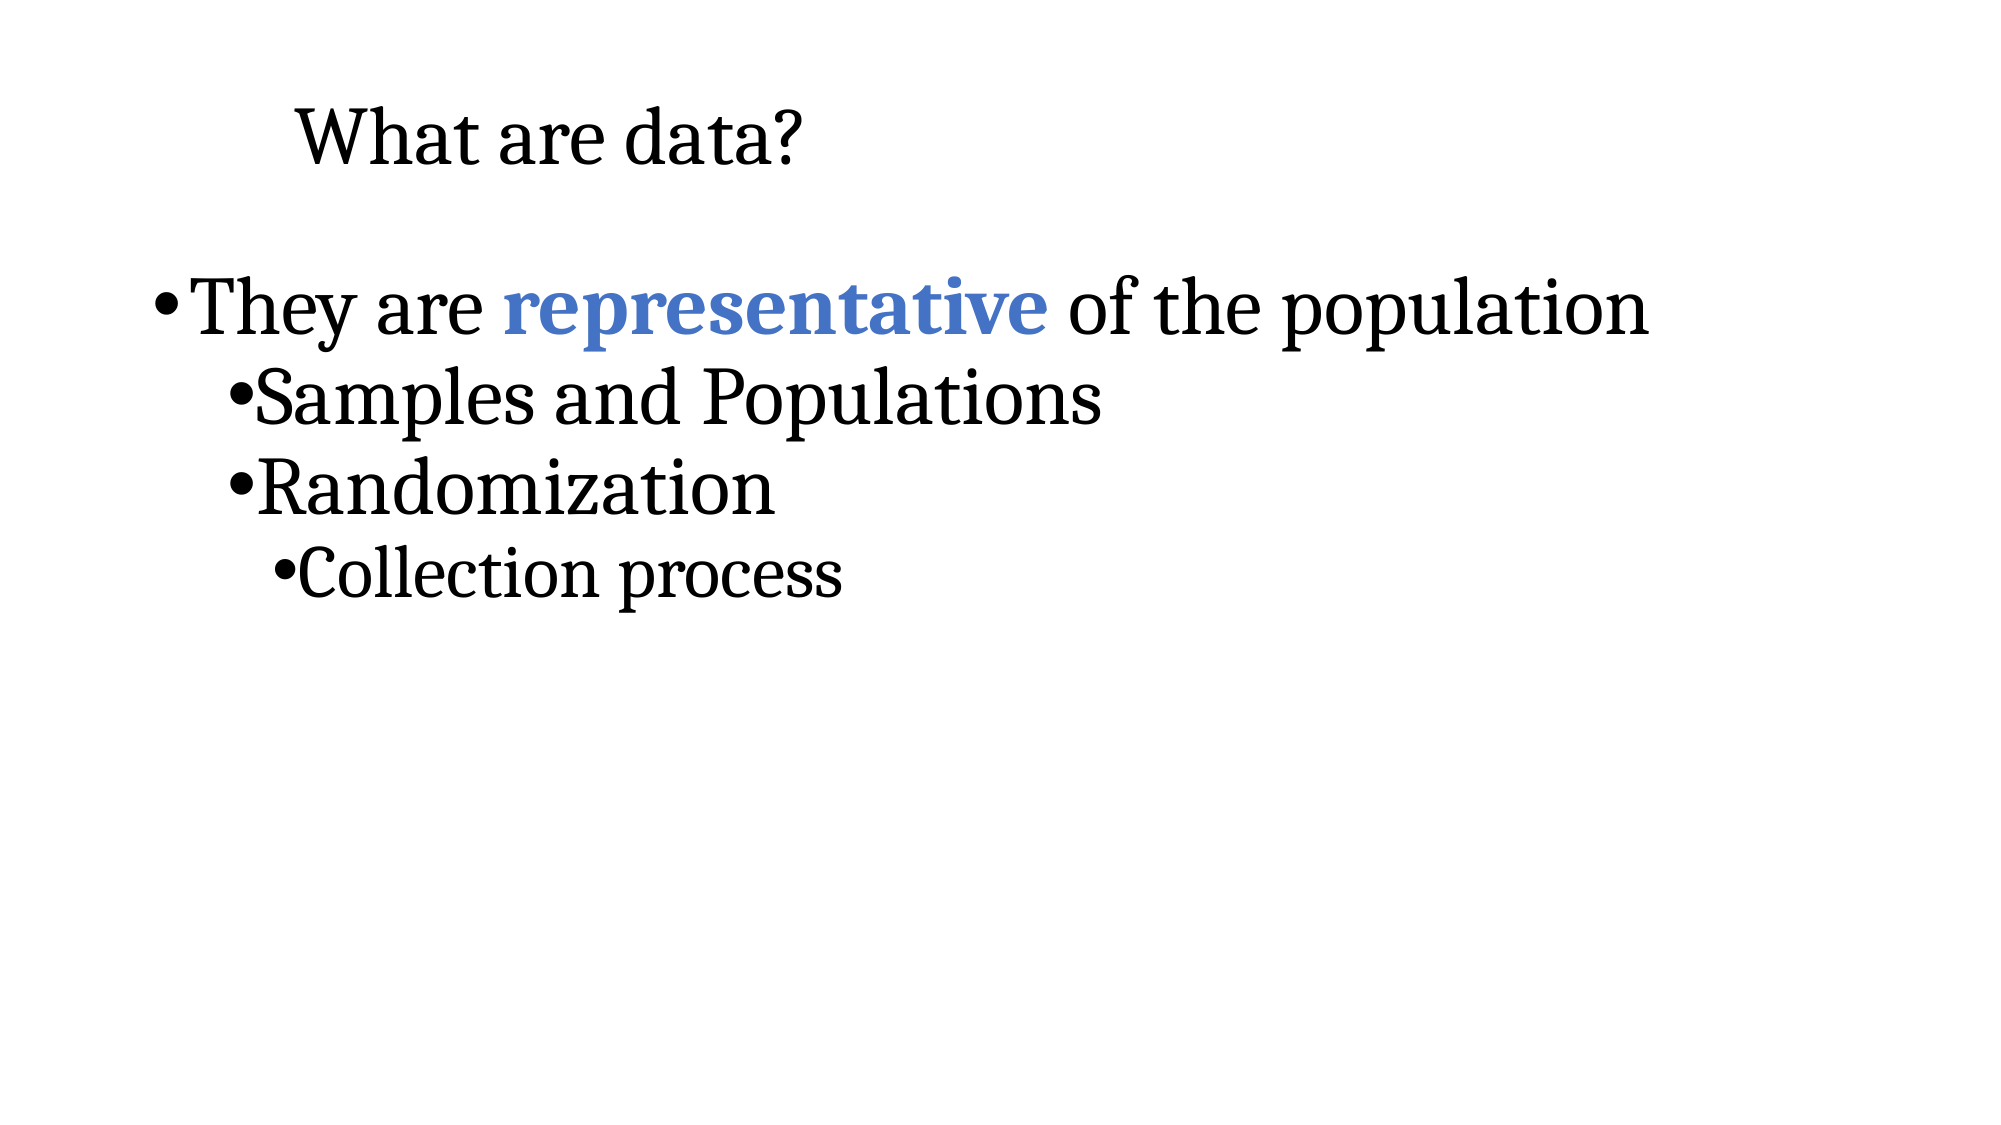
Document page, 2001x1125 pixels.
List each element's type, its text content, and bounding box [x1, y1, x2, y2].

list They are representative of the population Samples and Populations Randomization Collection process [137, 255, 1842, 1106]
title What are data? [279, 19, 1709, 256]
